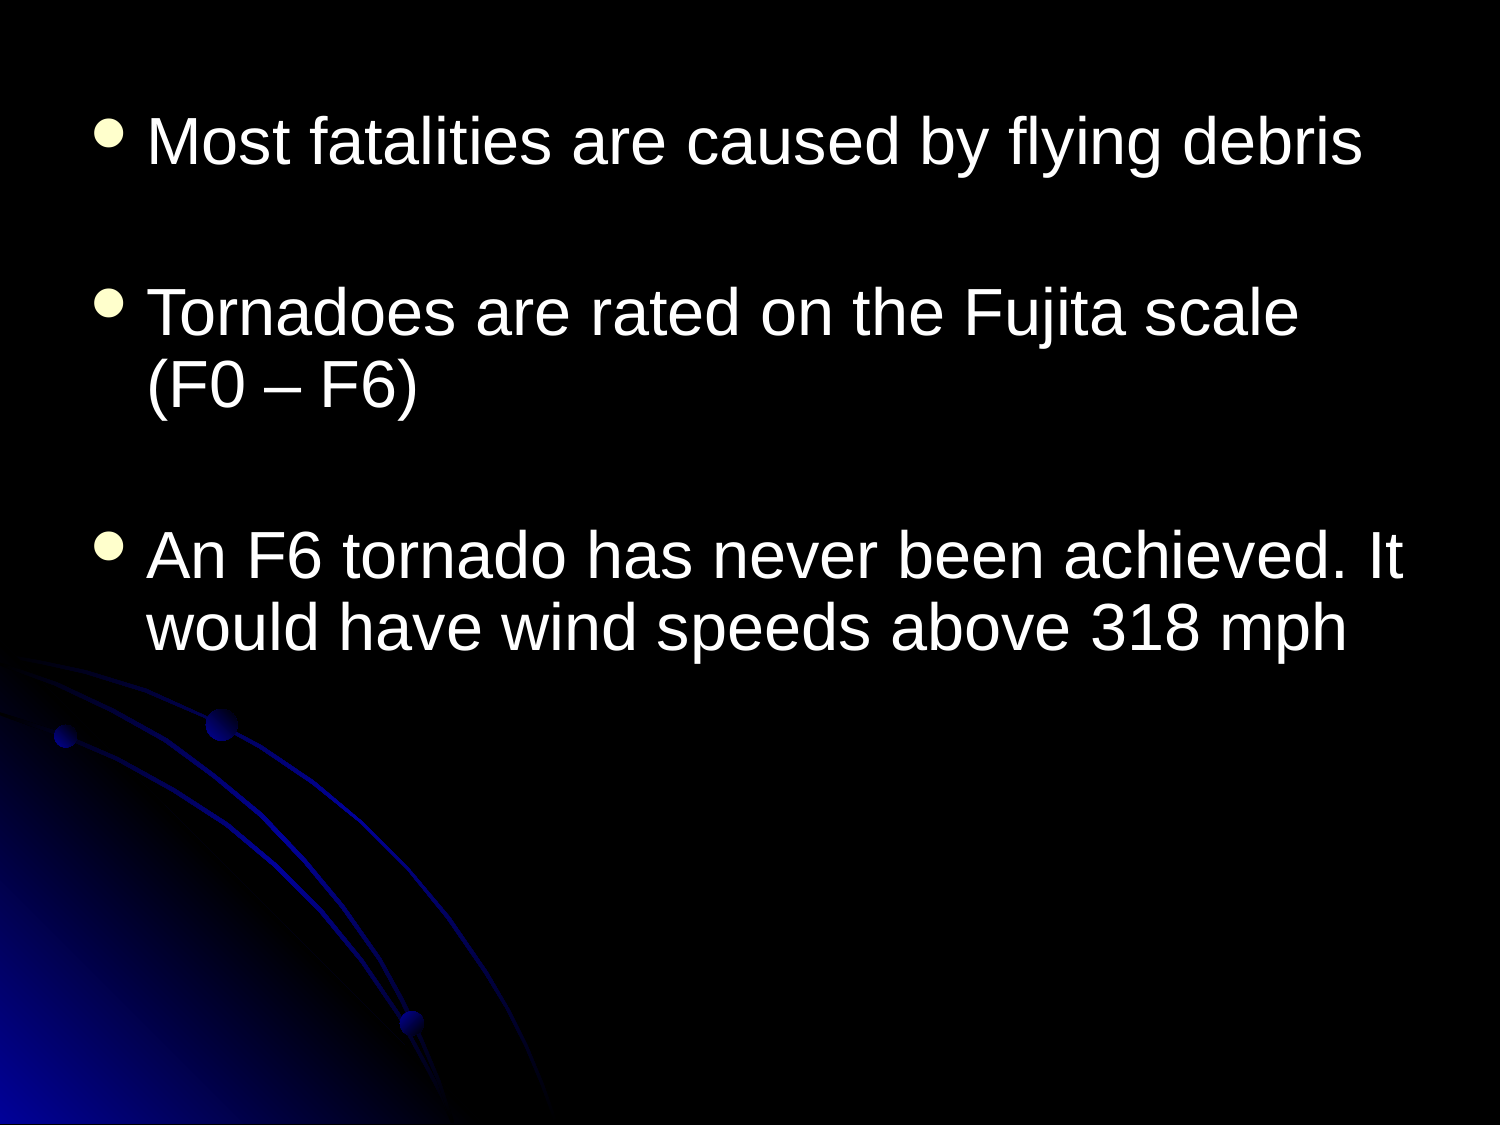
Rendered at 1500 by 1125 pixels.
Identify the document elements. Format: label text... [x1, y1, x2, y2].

list Most fatalities are caused by flying debris Tornadoes are rated on the Fujita scale (F0 – F6) An F6 tornado has never been achieved. It would have wind speeds above 318 mph [74, 99, 1426, 1076]
